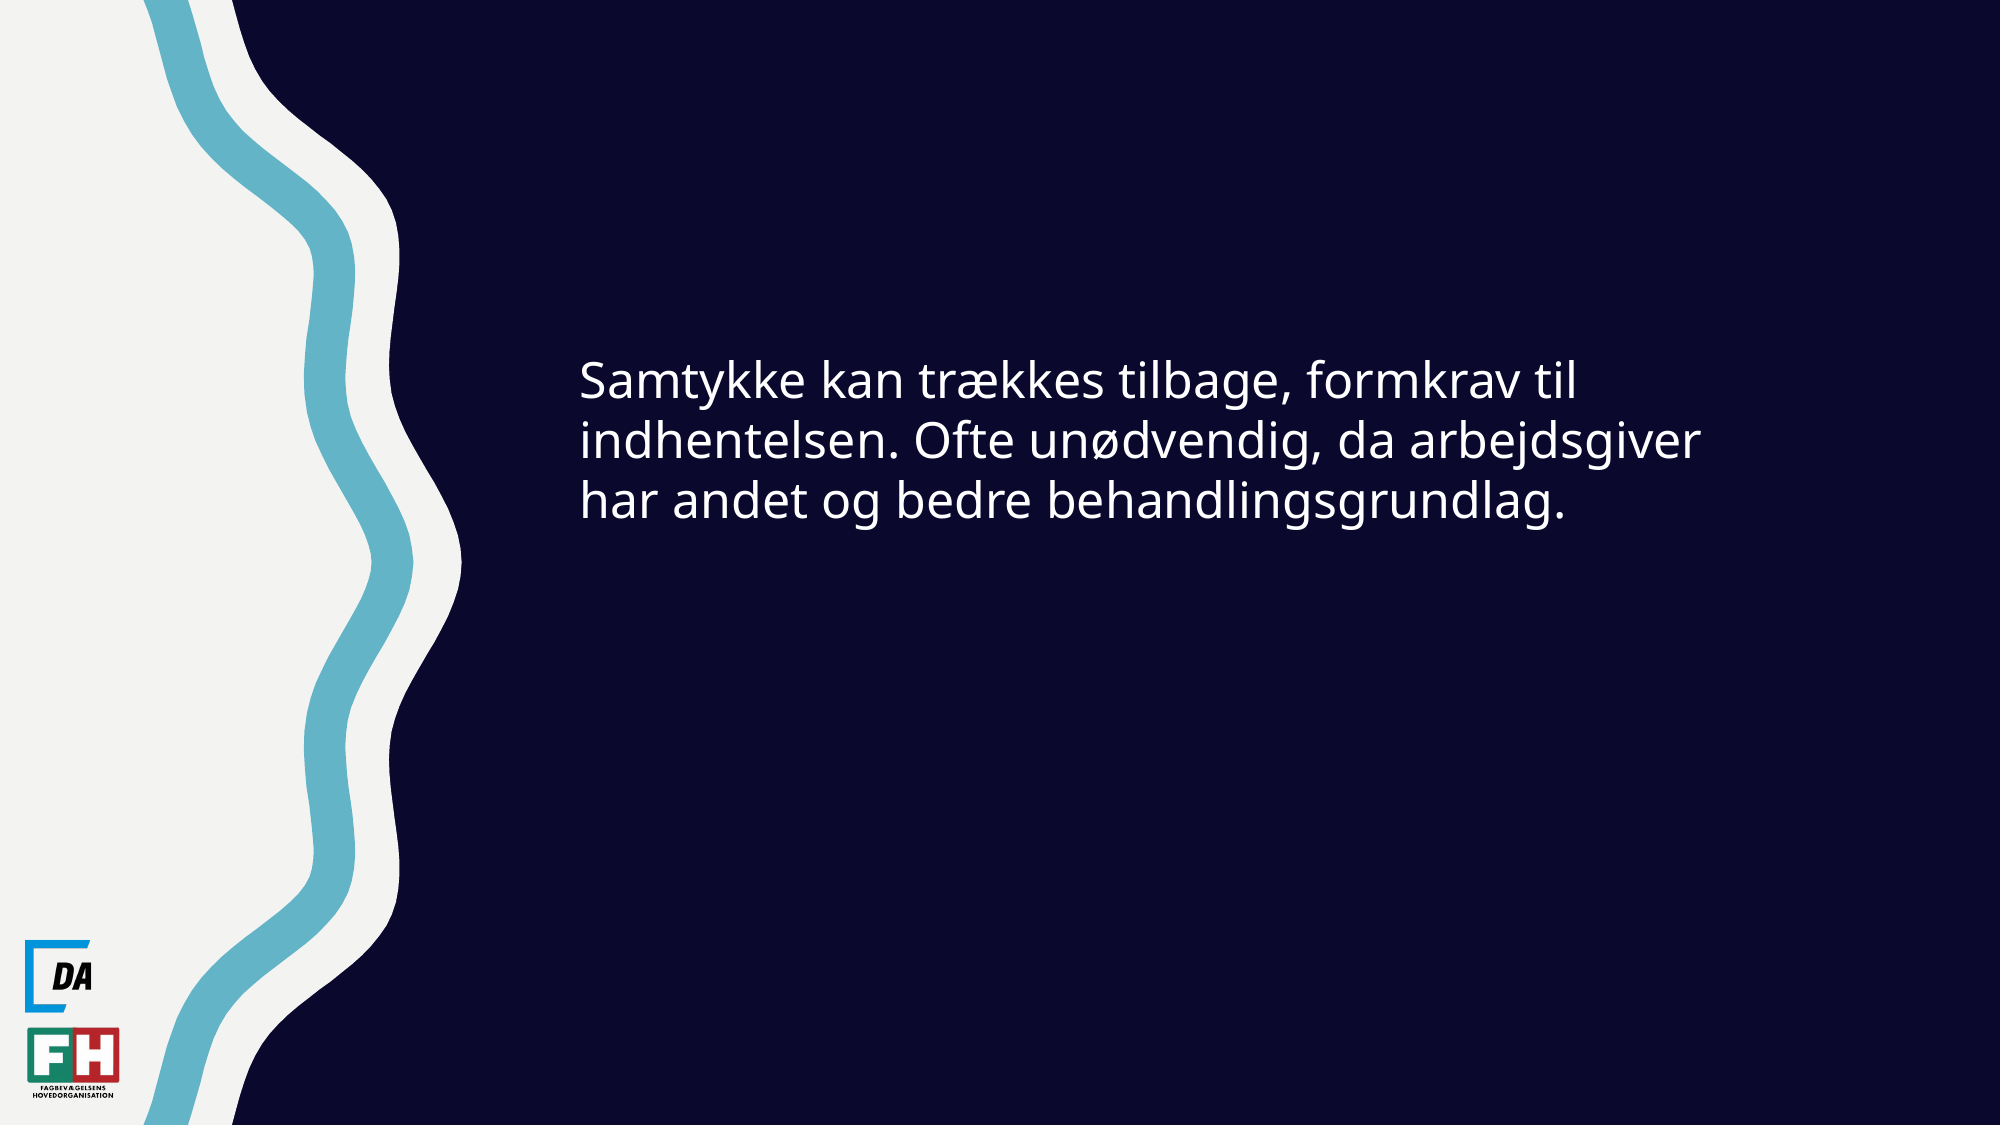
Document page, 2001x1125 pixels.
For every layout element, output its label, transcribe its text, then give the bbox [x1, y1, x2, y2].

picture [0, 929, 148, 1106]
text_box Samtykke kan trækkes tilbage, formkrav til indhentelsen. Ofte unødvendig, da arbejdsgiver har andet og bedre behandlingsgrundlag. [565, 340, 1764, 536]
